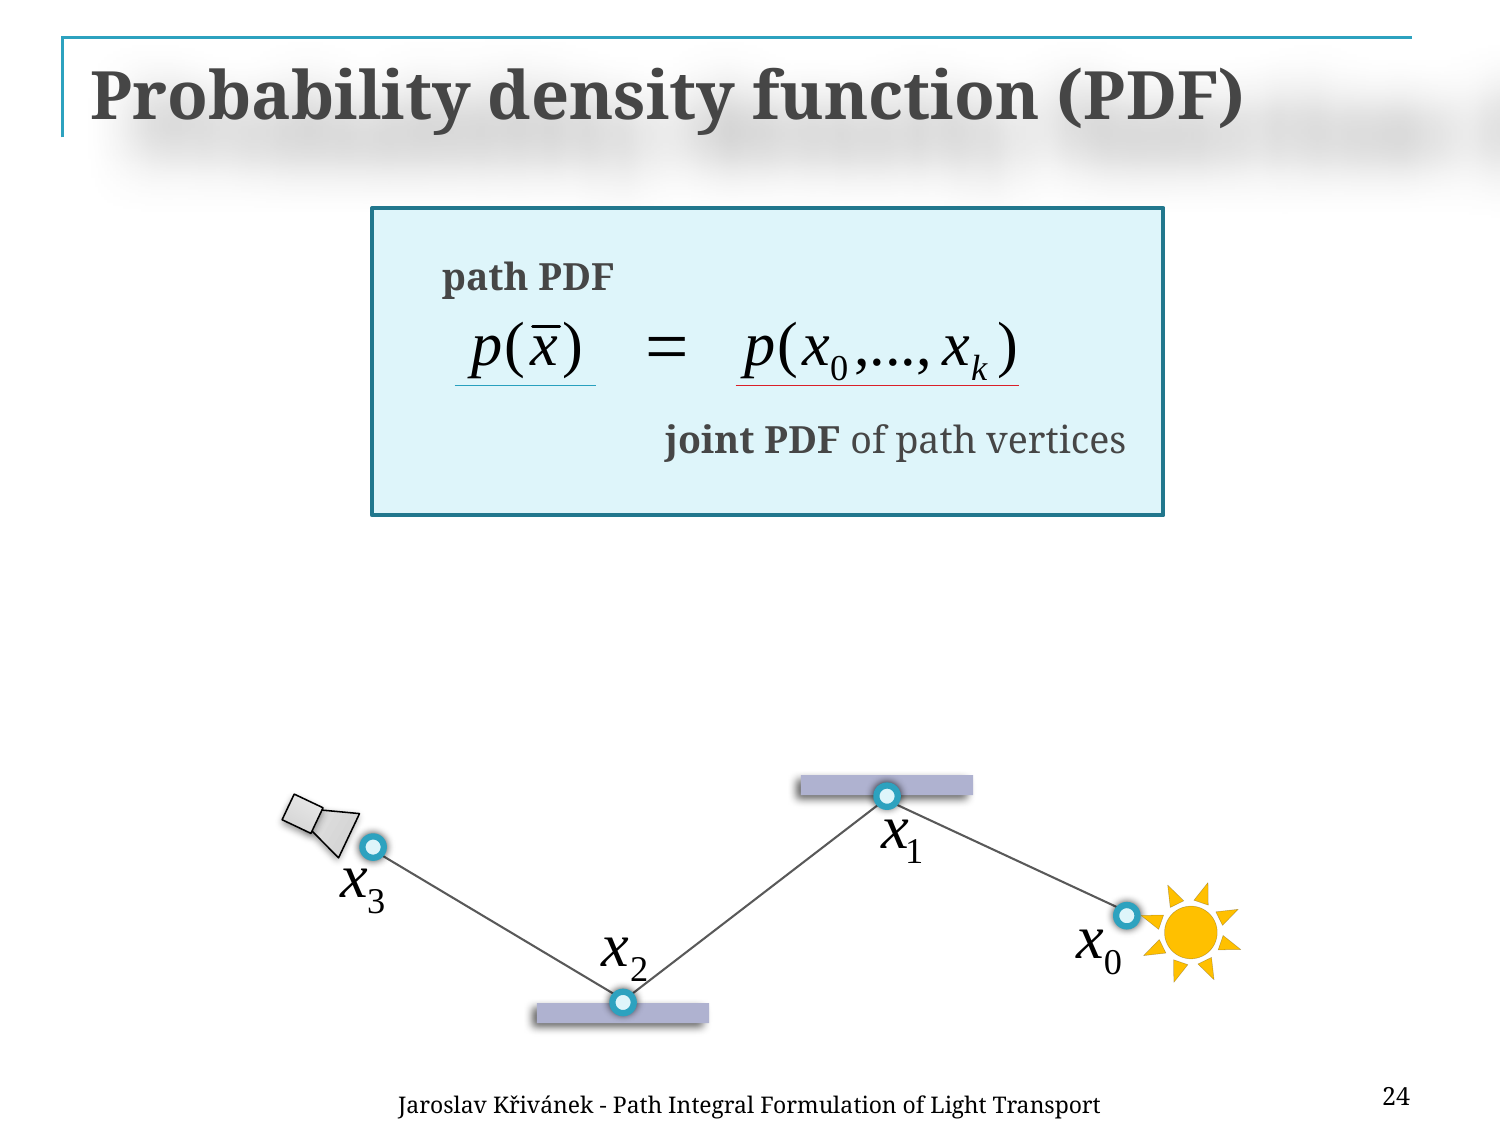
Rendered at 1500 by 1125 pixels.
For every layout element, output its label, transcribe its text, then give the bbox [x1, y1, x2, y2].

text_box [284, 796, 353, 847]
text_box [589, 903, 658, 993]
text_box [1135, 907, 1139, 924]
list [74, 309, 1426, 1006]
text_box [868, 785, 932, 875]
title Probability density function (PDF) [74, 45, 1426, 233]
text_box [800, 774, 974, 796]
text_box [536, 1003, 710, 1024]
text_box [327, 835, 396, 929]
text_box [380, 854, 616, 996]
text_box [630, 803, 880, 996]
slide_number 24 [1074, 1046, 1426, 1123]
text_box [1063, 896, 1132, 990]
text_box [894, 803, 1120, 909]
text_box [611, 1001, 635, 1014]
footer Jaroslav Křivánek - Path Integral Formulation of Light Transport [229, 1050, 1270, 1125]
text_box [371, 207, 1164, 516]
text_box [1139, 880, 1243, 985]
